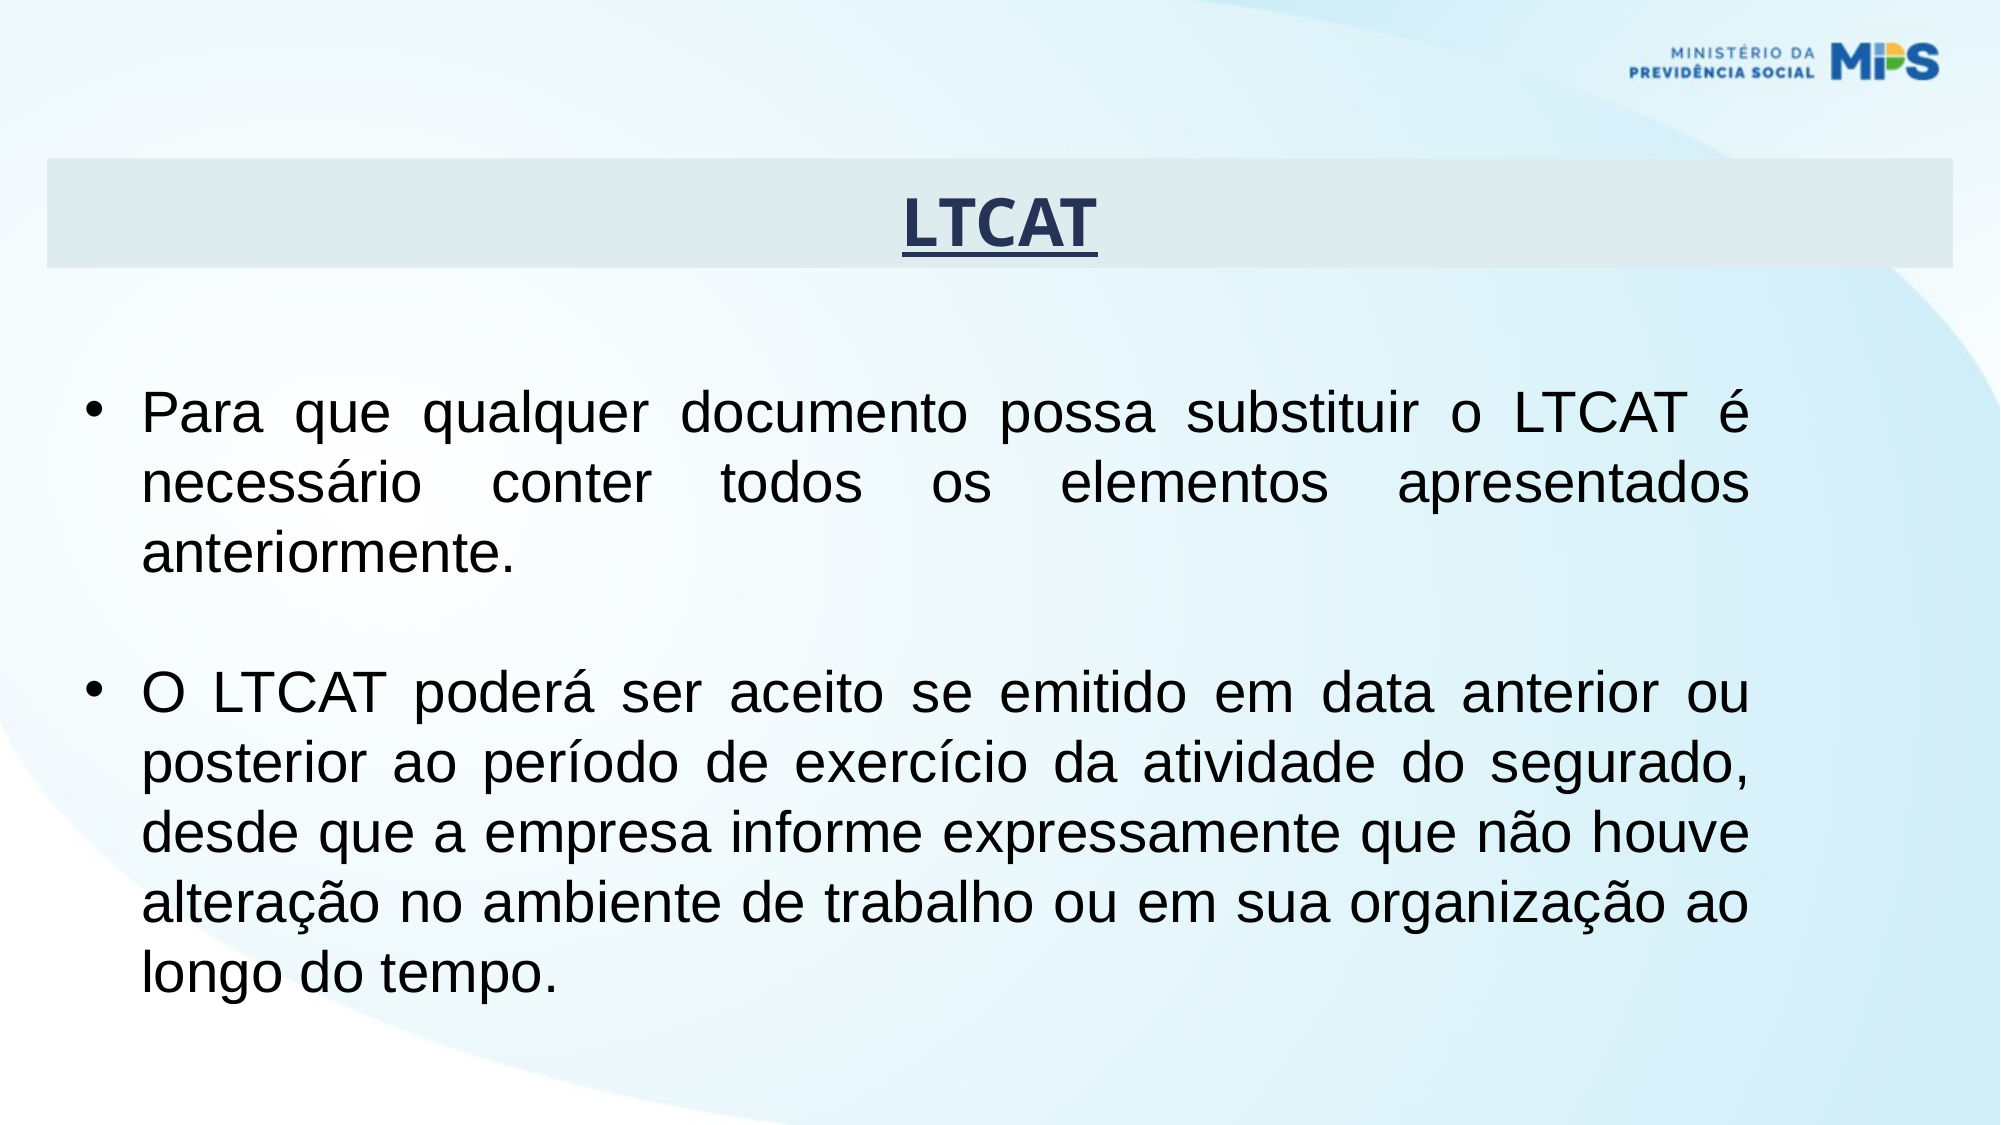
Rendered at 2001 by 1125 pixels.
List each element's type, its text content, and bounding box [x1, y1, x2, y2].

text_box Para que qualquer documento possa substituir o LTCAT é necessário conter todos os elementos apresentados anteriormente. O LTCAT poderá ser aceito se emitido em data anterior ou posterior ao período de exercício da atividade do segurado, desde que a empresa informe expressamente que não houve alteração no ambiente de trabalho ou em sua organização ao longo do tempo. [69, 366, 1768, 1011]
text_box LTCAT [47, 158, 1953, 268]
picture [0, 0, 2001, 1125]
